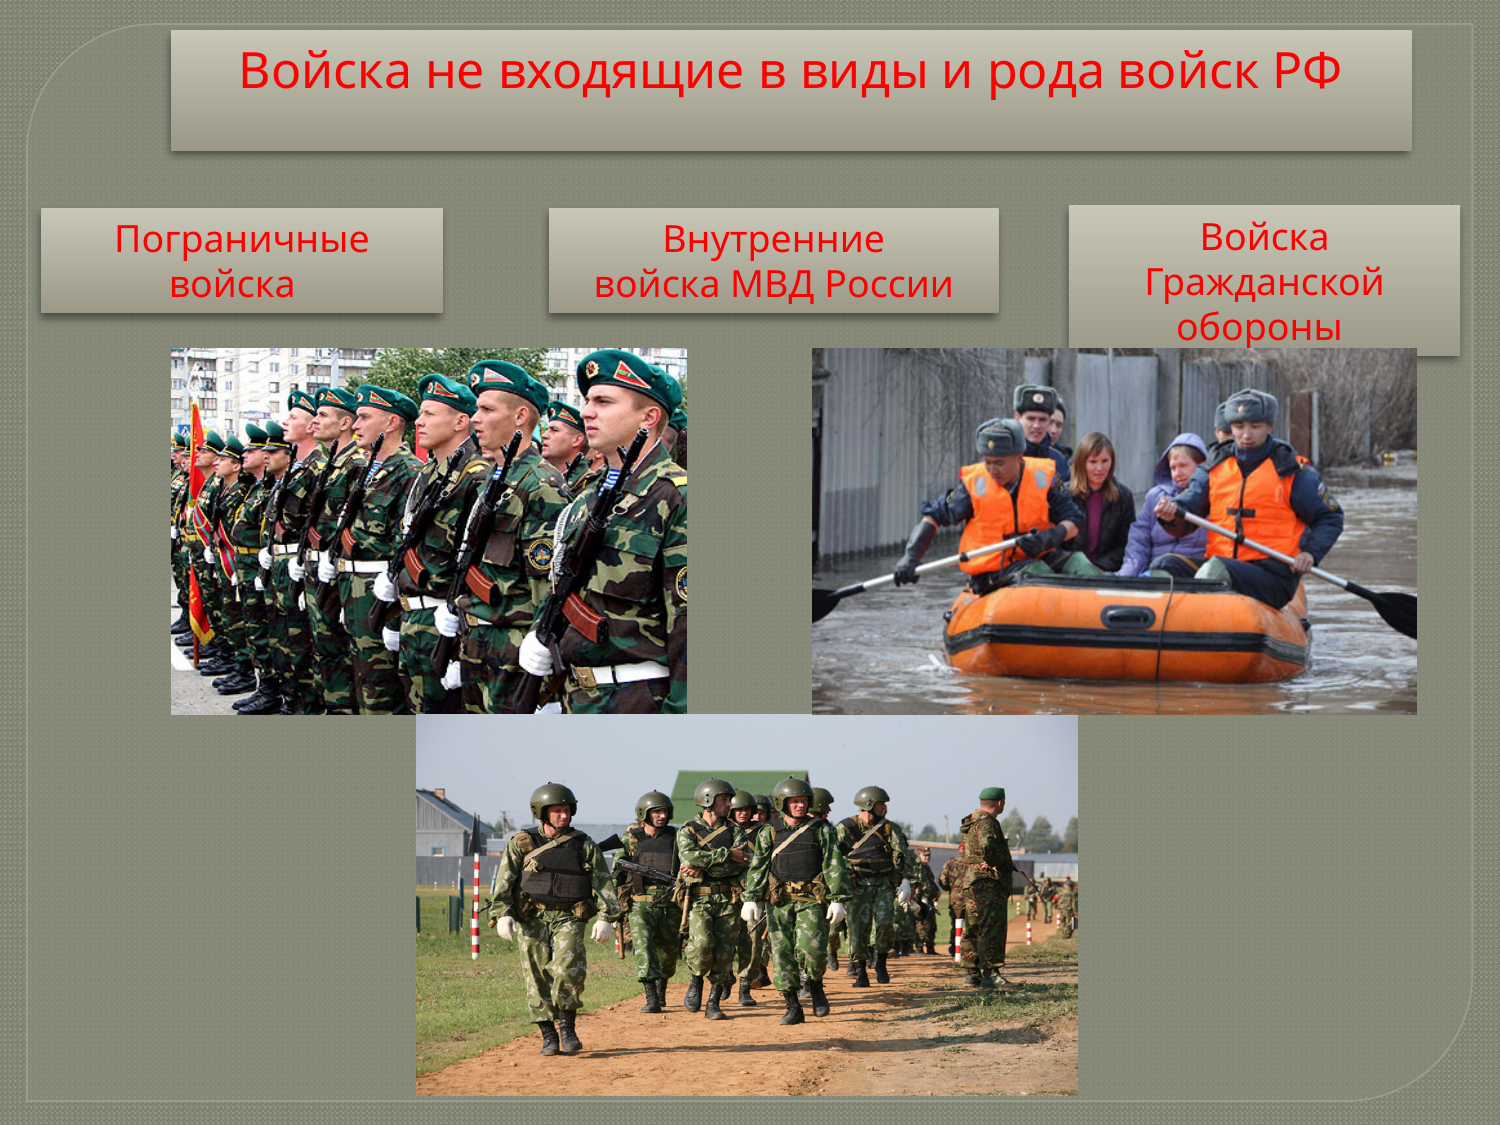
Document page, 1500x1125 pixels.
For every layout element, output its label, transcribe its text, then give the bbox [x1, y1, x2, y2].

text_box Пограничные войска [41, 208, 443, 313]
text_box Внутренние войска МВД России [549, 208, 999, 313]
text_box Войска Гражданской обороны [1068, 205, 1461, 356]
picture [170, 348, 1418, 1096]
text_box Войска не входящие в виды и рода войск РФ [171, 30, 1412, 151]
